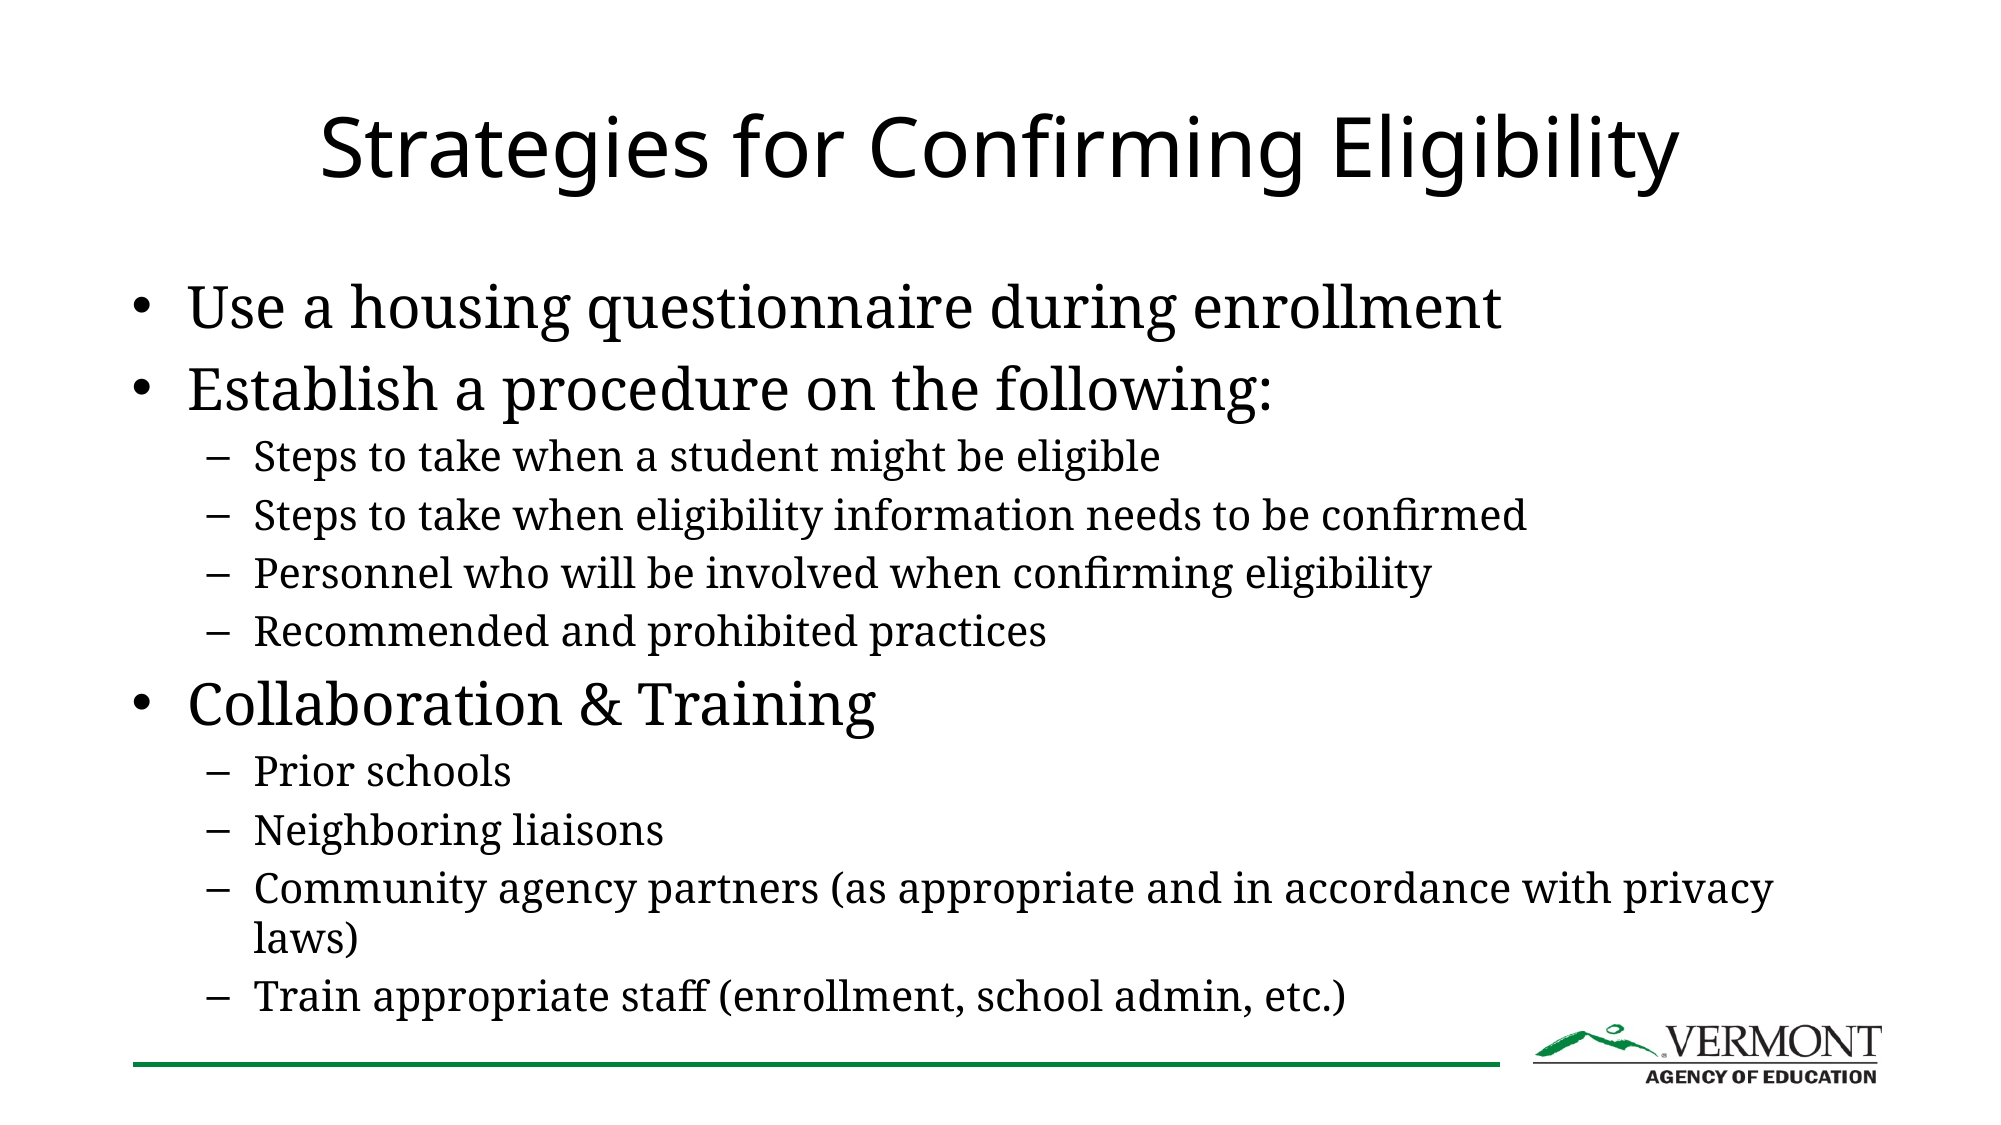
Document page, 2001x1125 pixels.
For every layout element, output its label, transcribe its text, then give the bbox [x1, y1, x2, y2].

title Strategies for Confirming Eligibility [99, 50, 1900, 238]
picture [1533, 1024, 1882, 1101]
list Use a housing questionnaire during enrollment Establish a procedure on the following: Steps to take when a student might be eligible Steps to take when eligibility information needs to be confirmed Personnel who will be involved when confirming eligibility Recommended and prohibited practices Collaboration & Training Prior schools Neighboring liaisons Community agency partners (as appropriate and in accordance with privacy laws) Train appropriate staff (enrollment, school admin, etc.) [116, 262, 1900, 975]
